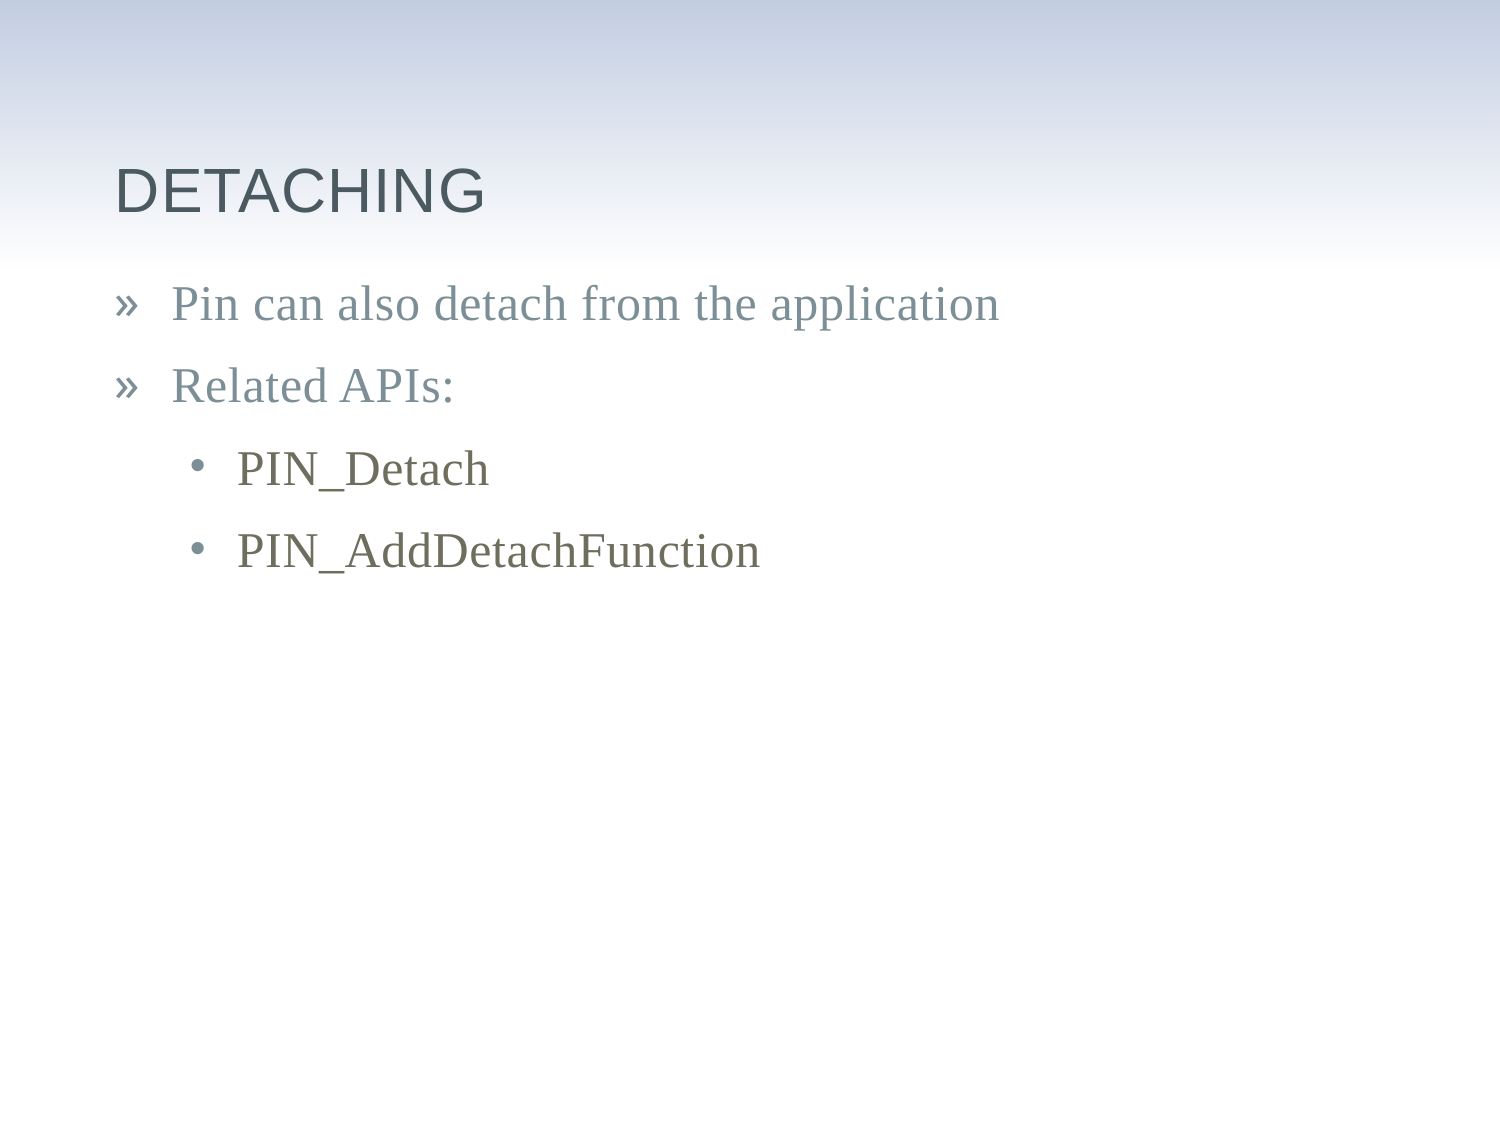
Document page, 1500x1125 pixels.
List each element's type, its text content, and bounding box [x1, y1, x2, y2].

list Pin can also detach from the application Related APIs: PIN_Detach PIN_AddDetachFunction [99, 262, 1400, 938]
title Detaching [99, 45, 1400, 233]
